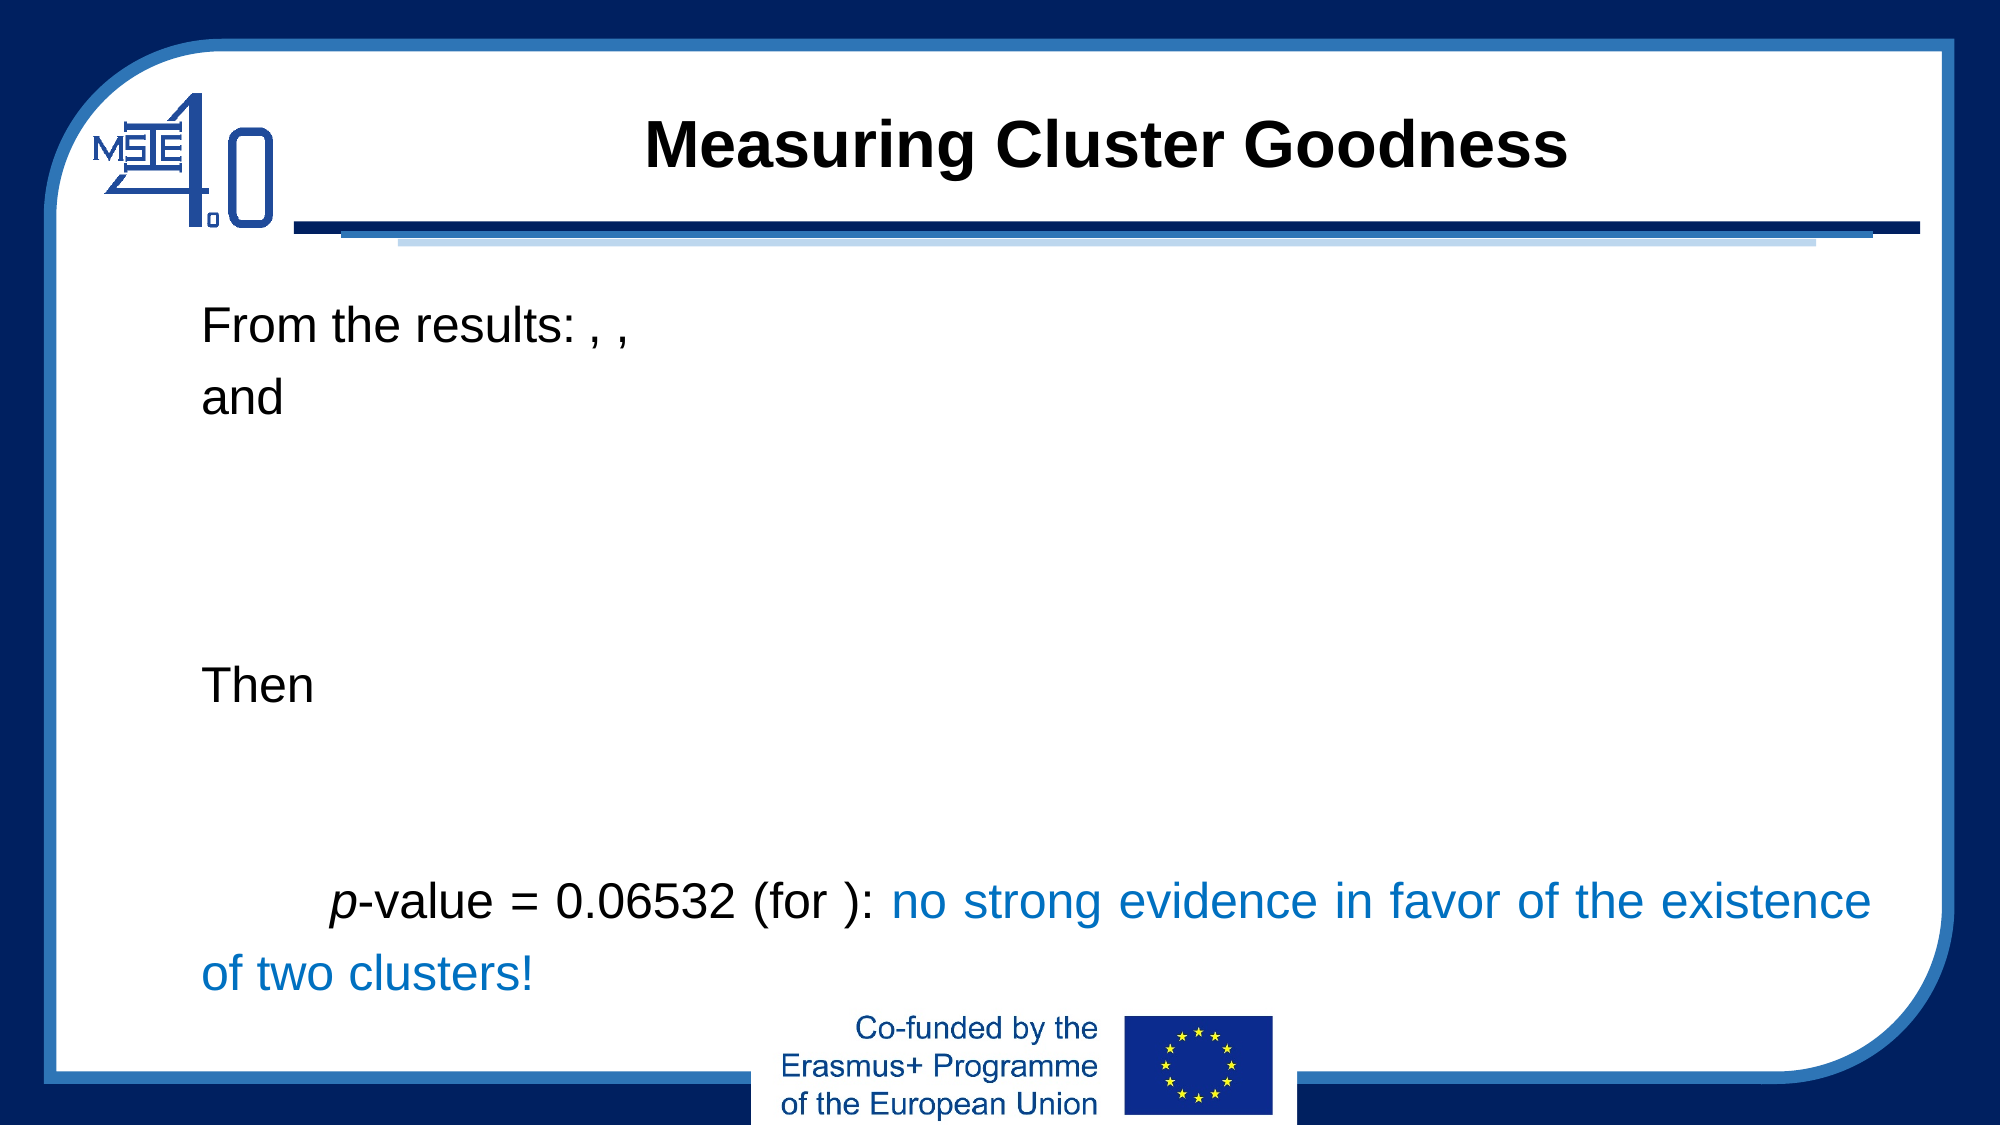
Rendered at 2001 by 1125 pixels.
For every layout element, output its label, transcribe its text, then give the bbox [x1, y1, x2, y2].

picture [751, 1003, 1298, 1125]
title Measuring Cluster Goodness [294, 73, 1921, 220]
